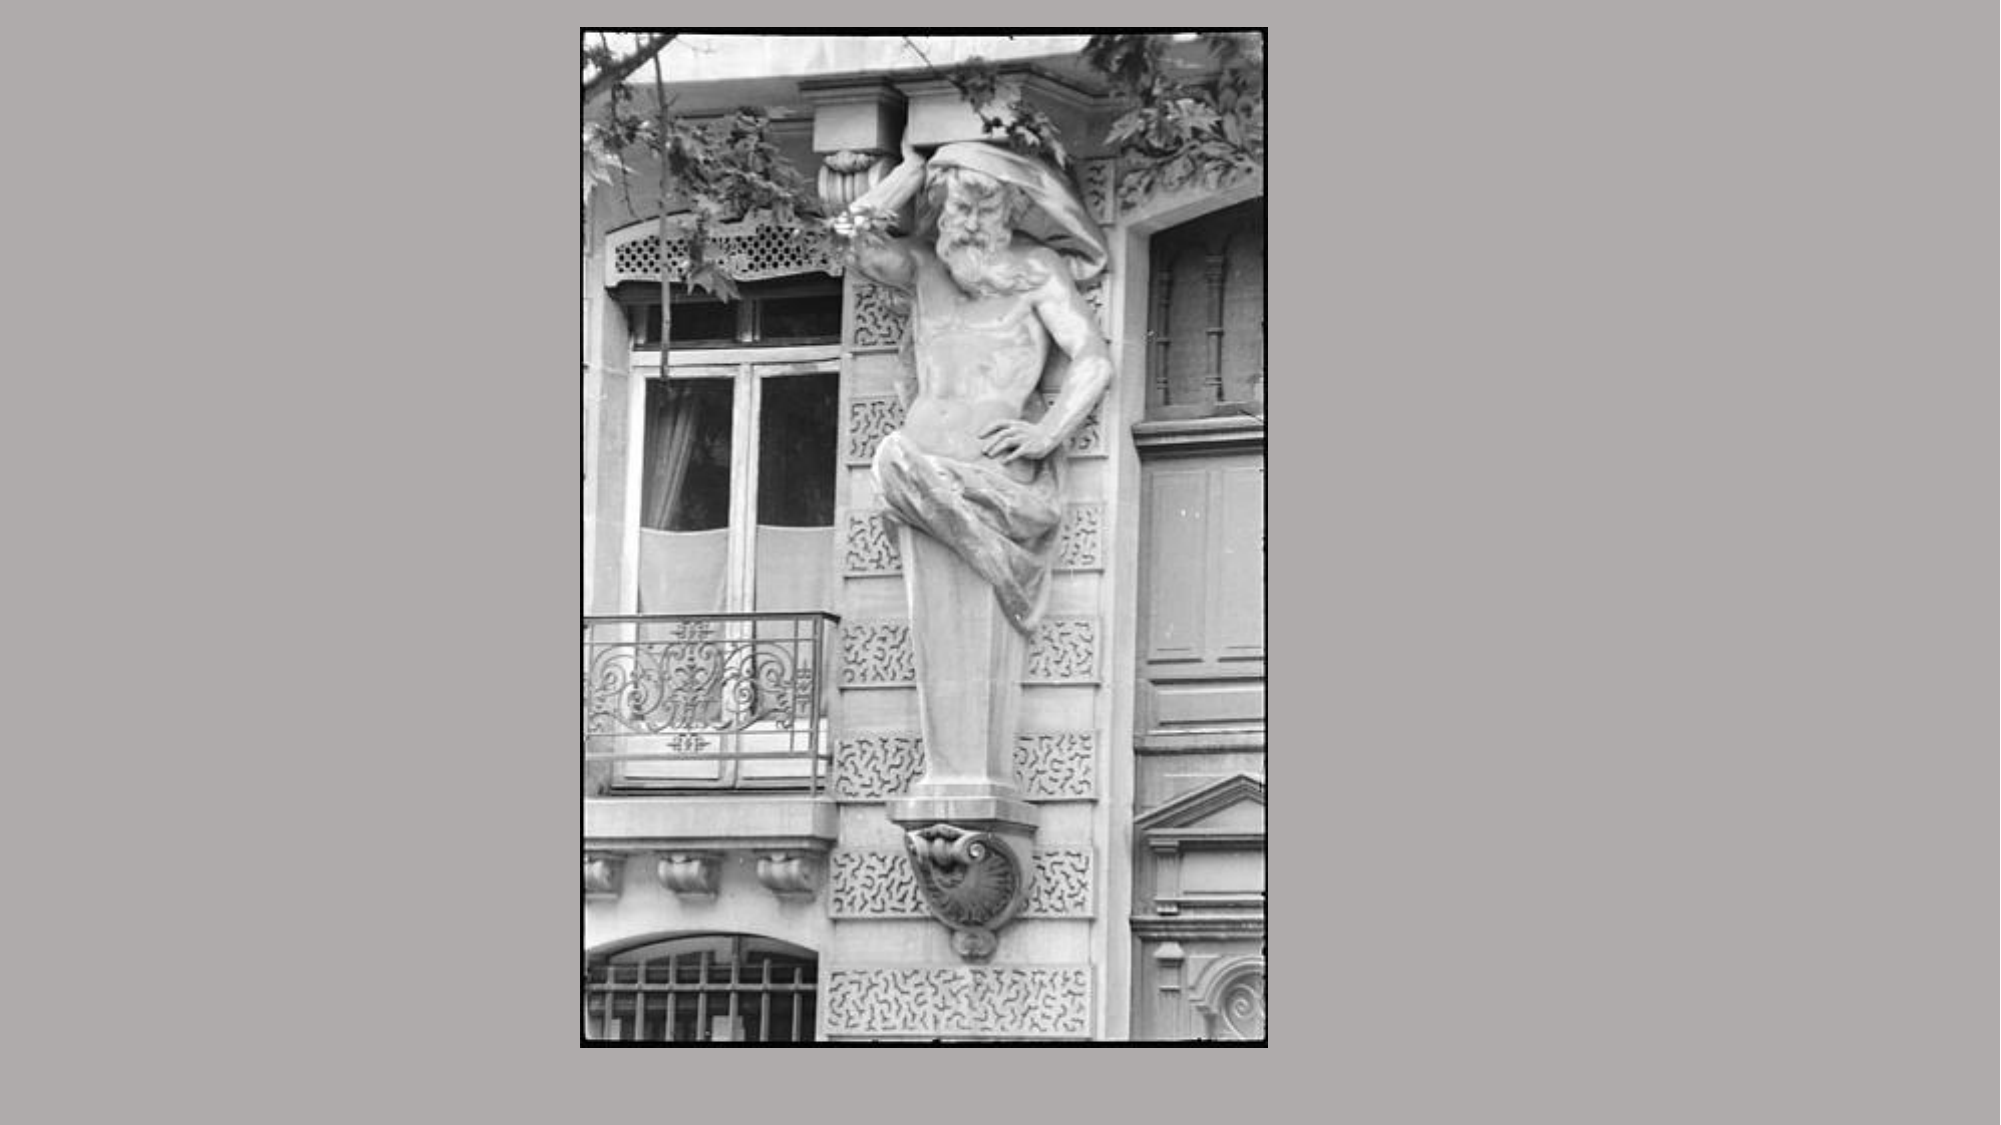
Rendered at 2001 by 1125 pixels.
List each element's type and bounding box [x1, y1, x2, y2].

picture [580, 27, 1268, 1048]
